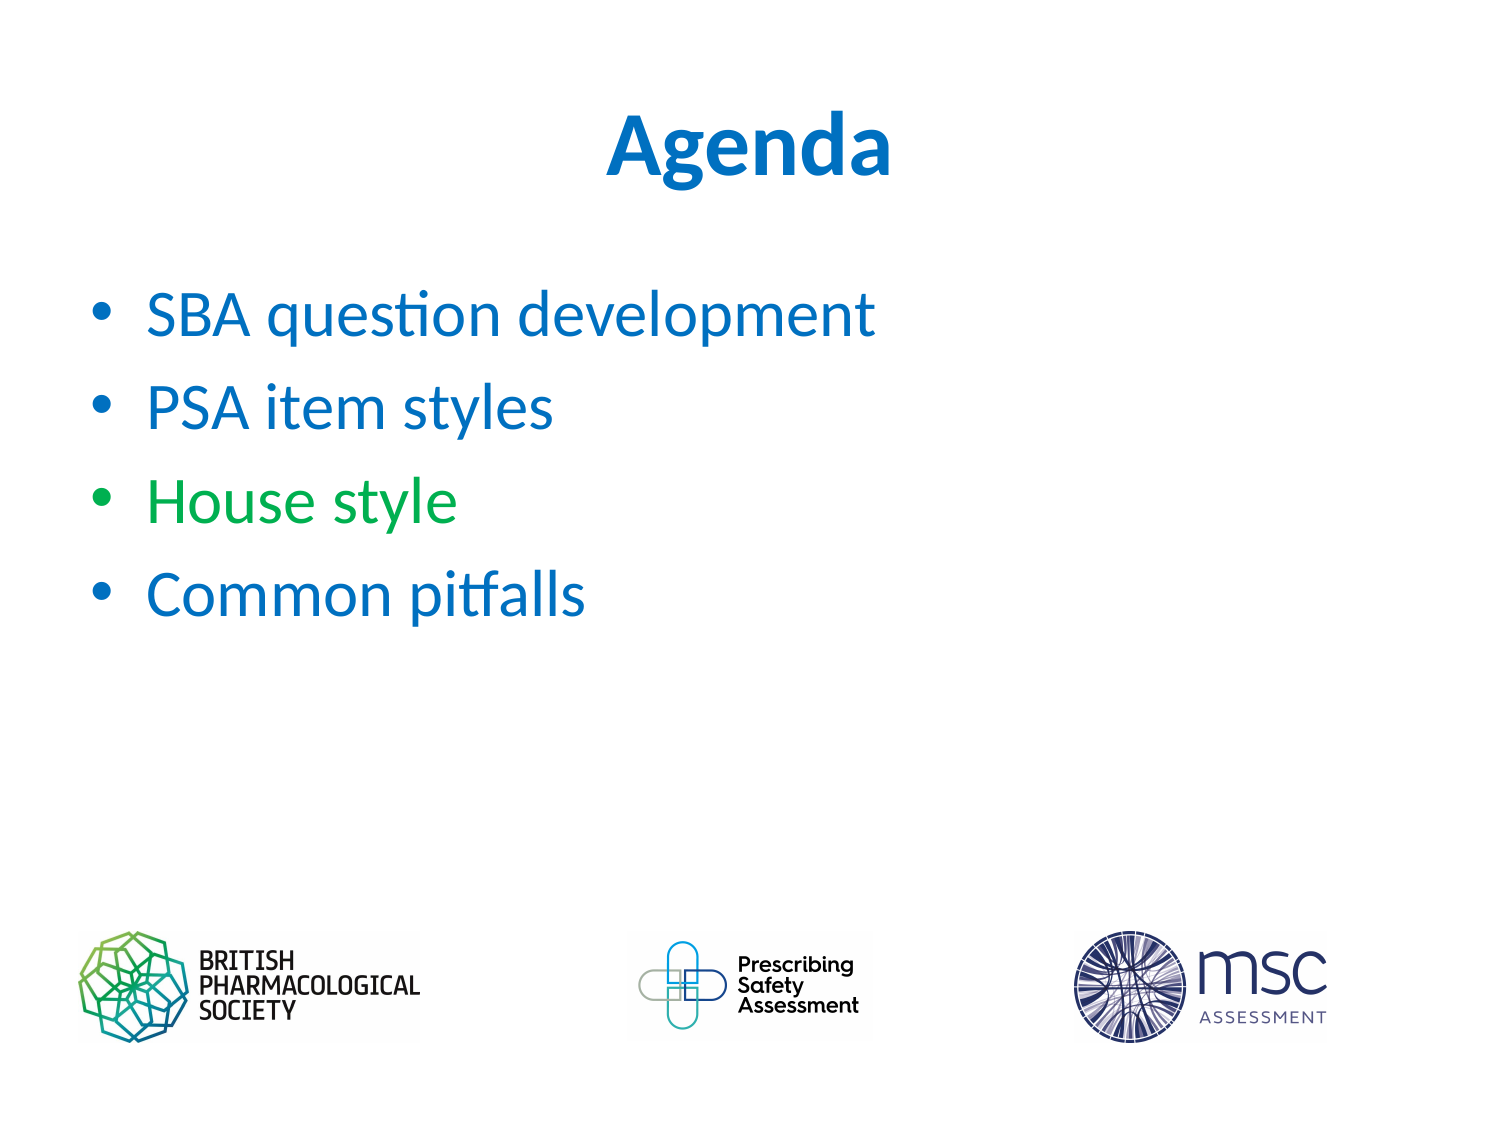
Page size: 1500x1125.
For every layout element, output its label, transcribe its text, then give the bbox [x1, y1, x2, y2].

picture [1074, 1005, 1327, 1043]
title Agenda [75, 45, 1425, 233]
list SBA question development PSA item styles House style Common pitfalls [75, 262, 1425, 1005]
picture [627, 1005, 873, 1041]
picture [138, 1005, 420, 1043]
picture [78, 1005, 167, 1043]
